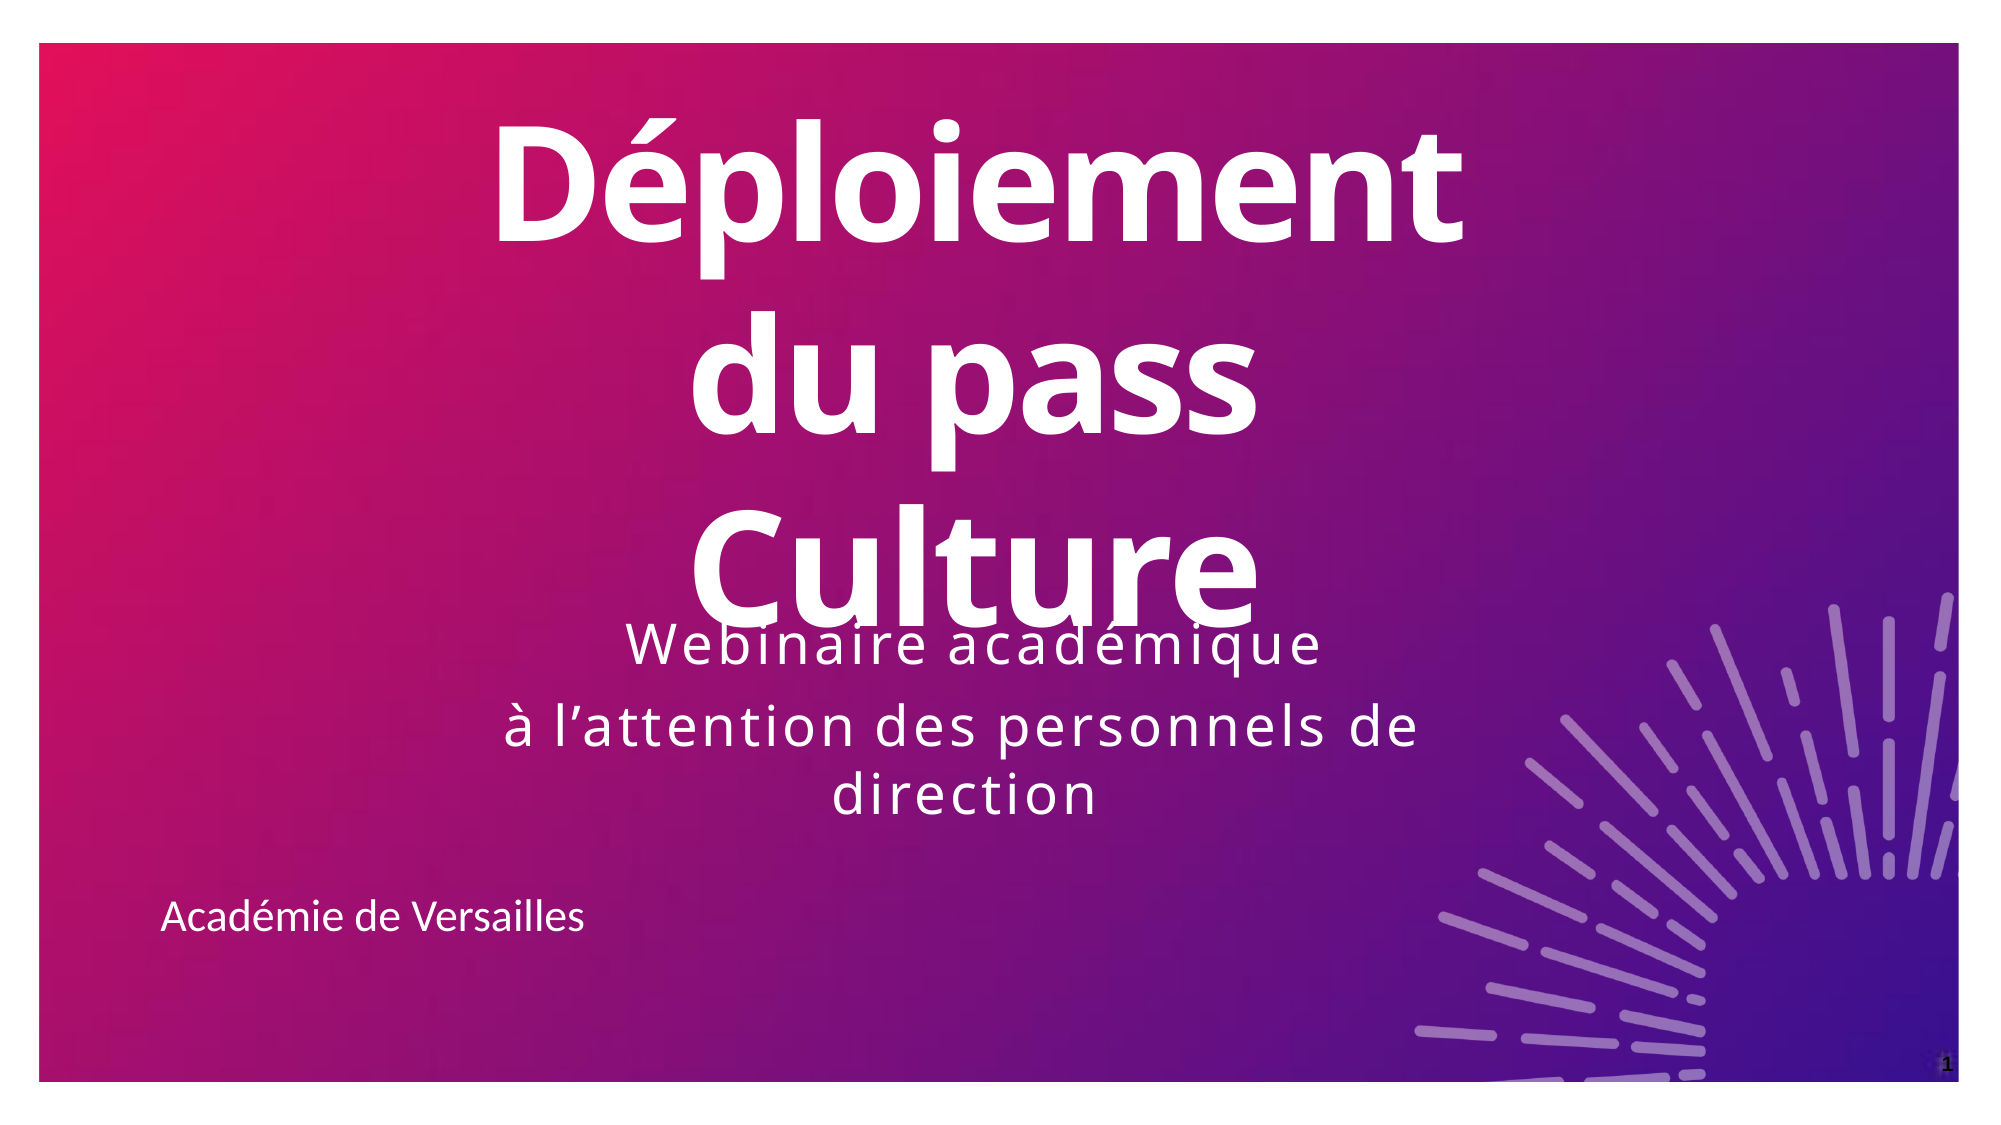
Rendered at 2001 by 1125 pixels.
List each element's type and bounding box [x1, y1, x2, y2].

text_box [0, 0, 2000, 1125]
picture [1413, 592, 2000, 1125]
